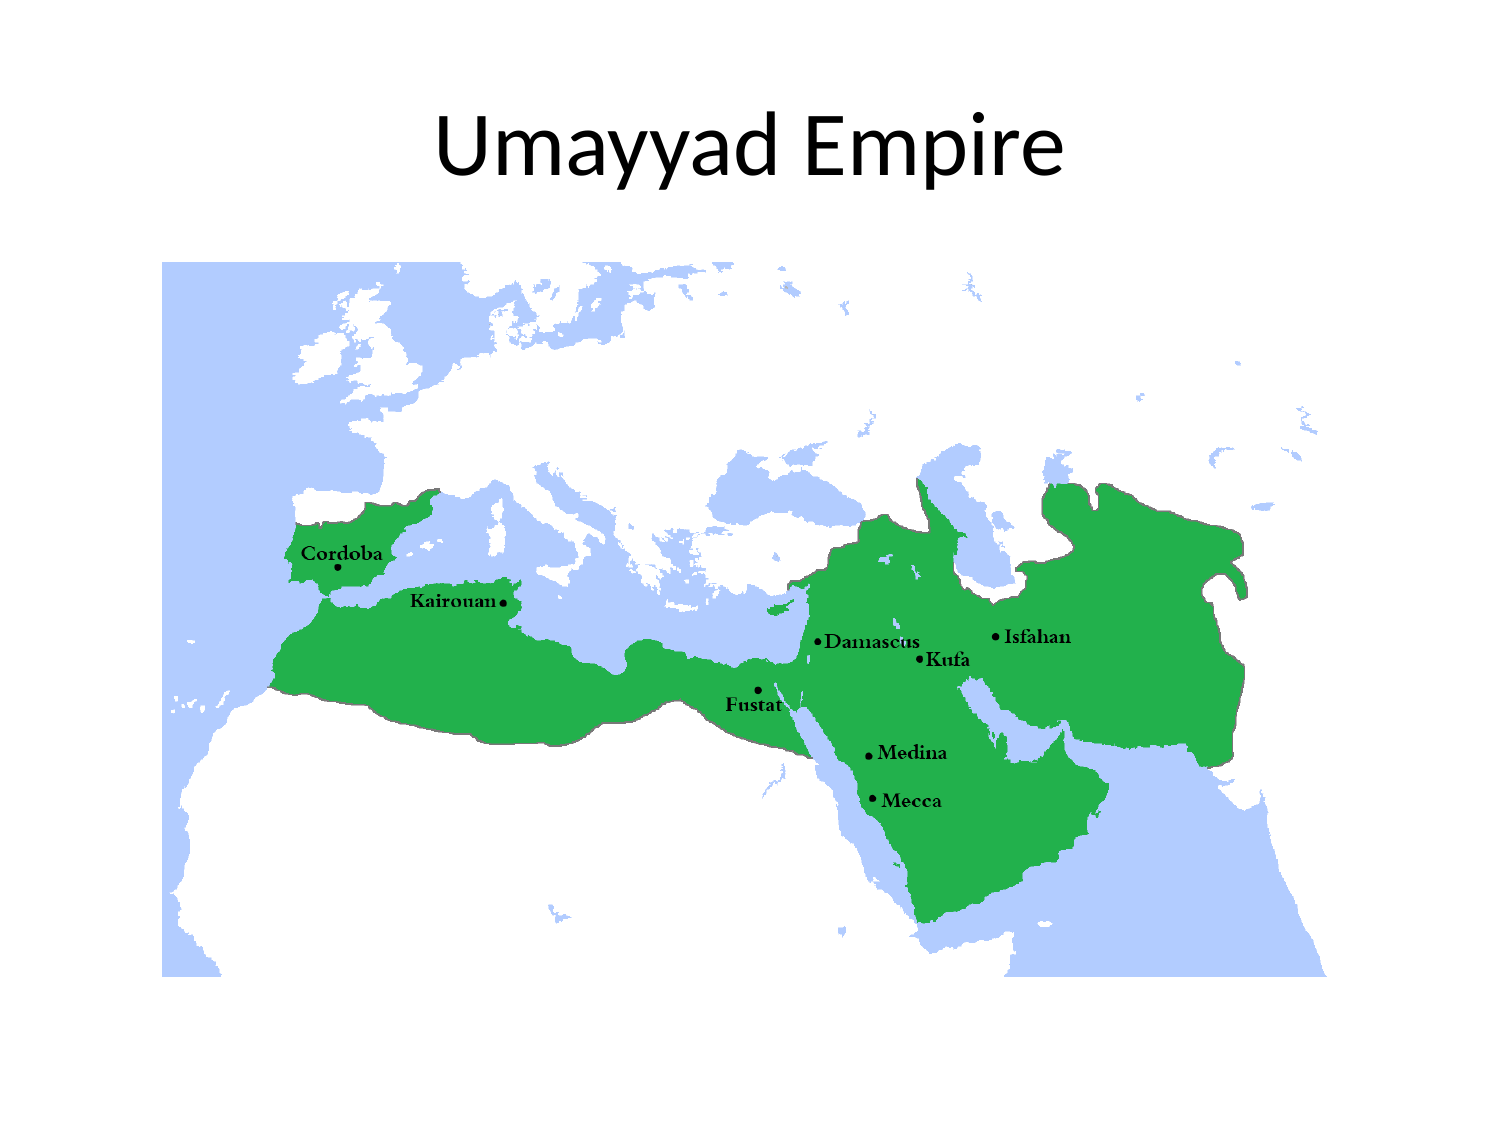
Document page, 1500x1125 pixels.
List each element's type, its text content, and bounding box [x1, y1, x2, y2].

picture [162, 262, 1336, 977]
title Umayyad Empire [75, 45, 1425, 233]
